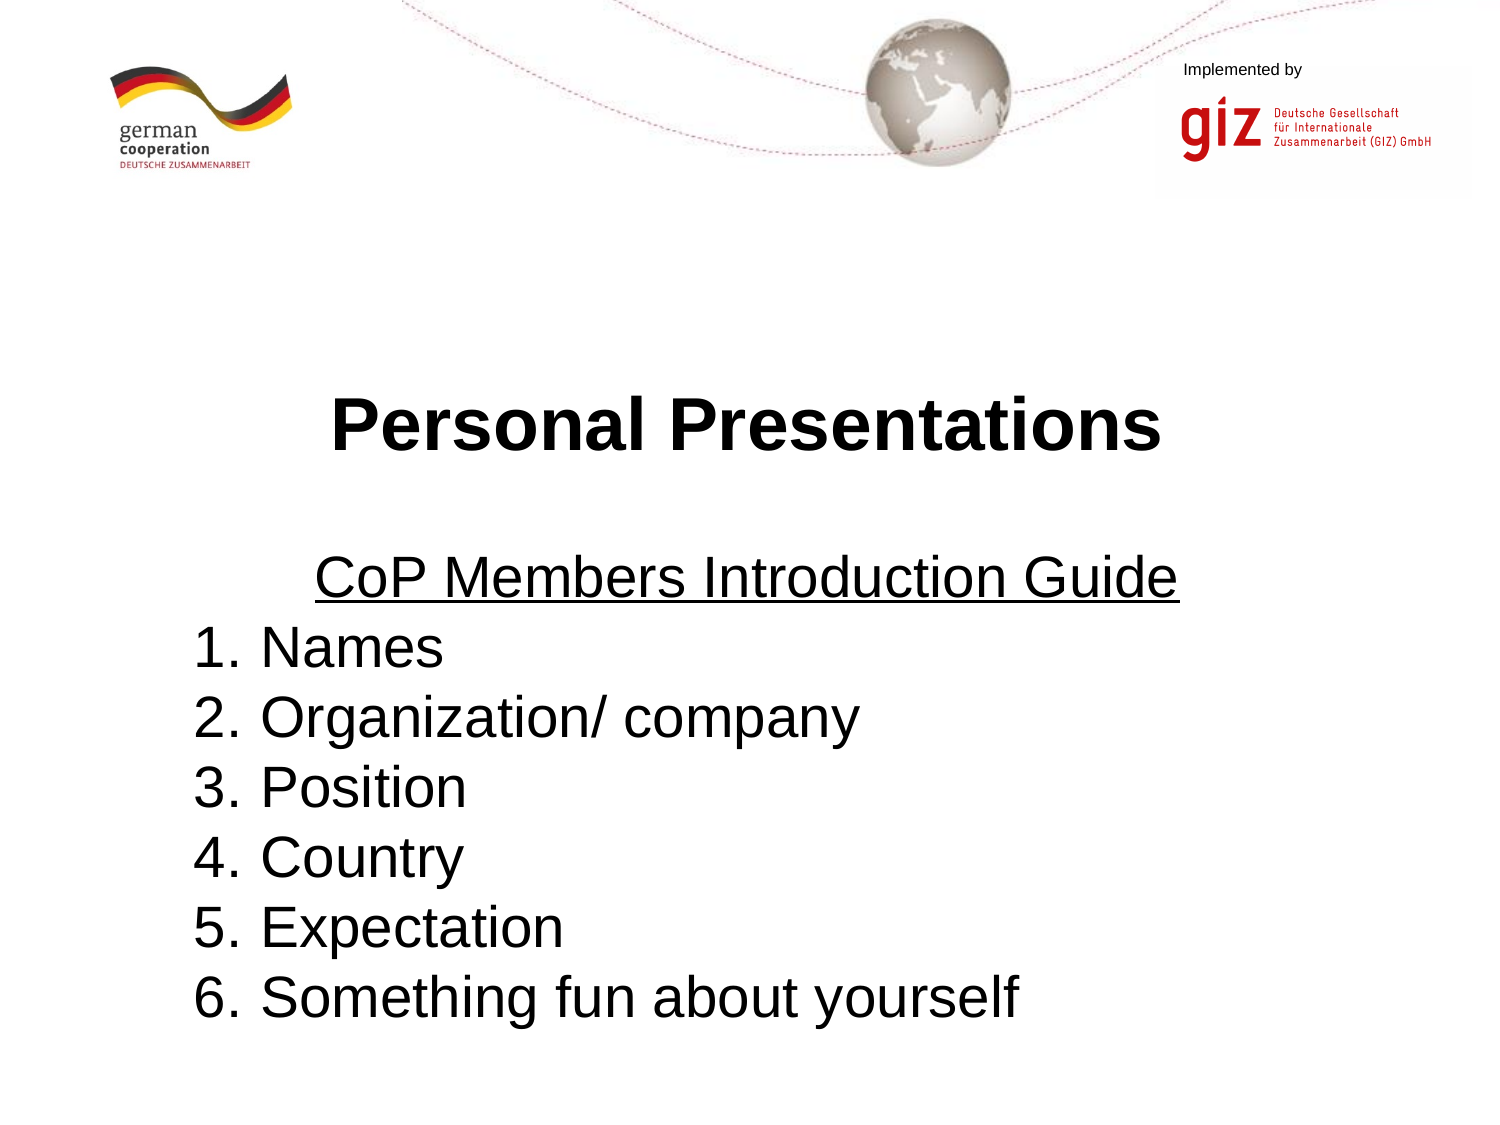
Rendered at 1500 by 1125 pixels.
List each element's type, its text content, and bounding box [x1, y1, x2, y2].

subtitle CoP Members Introduction Guide Names Organization/ company Position Country Expectation Something fun about yourself [170, 531, 1325, 1072]
picture [402, 0, 1500, 199]
picture [69, 51, 336, 220]
title Personal Presentations [170, 327, 1325, 515]
